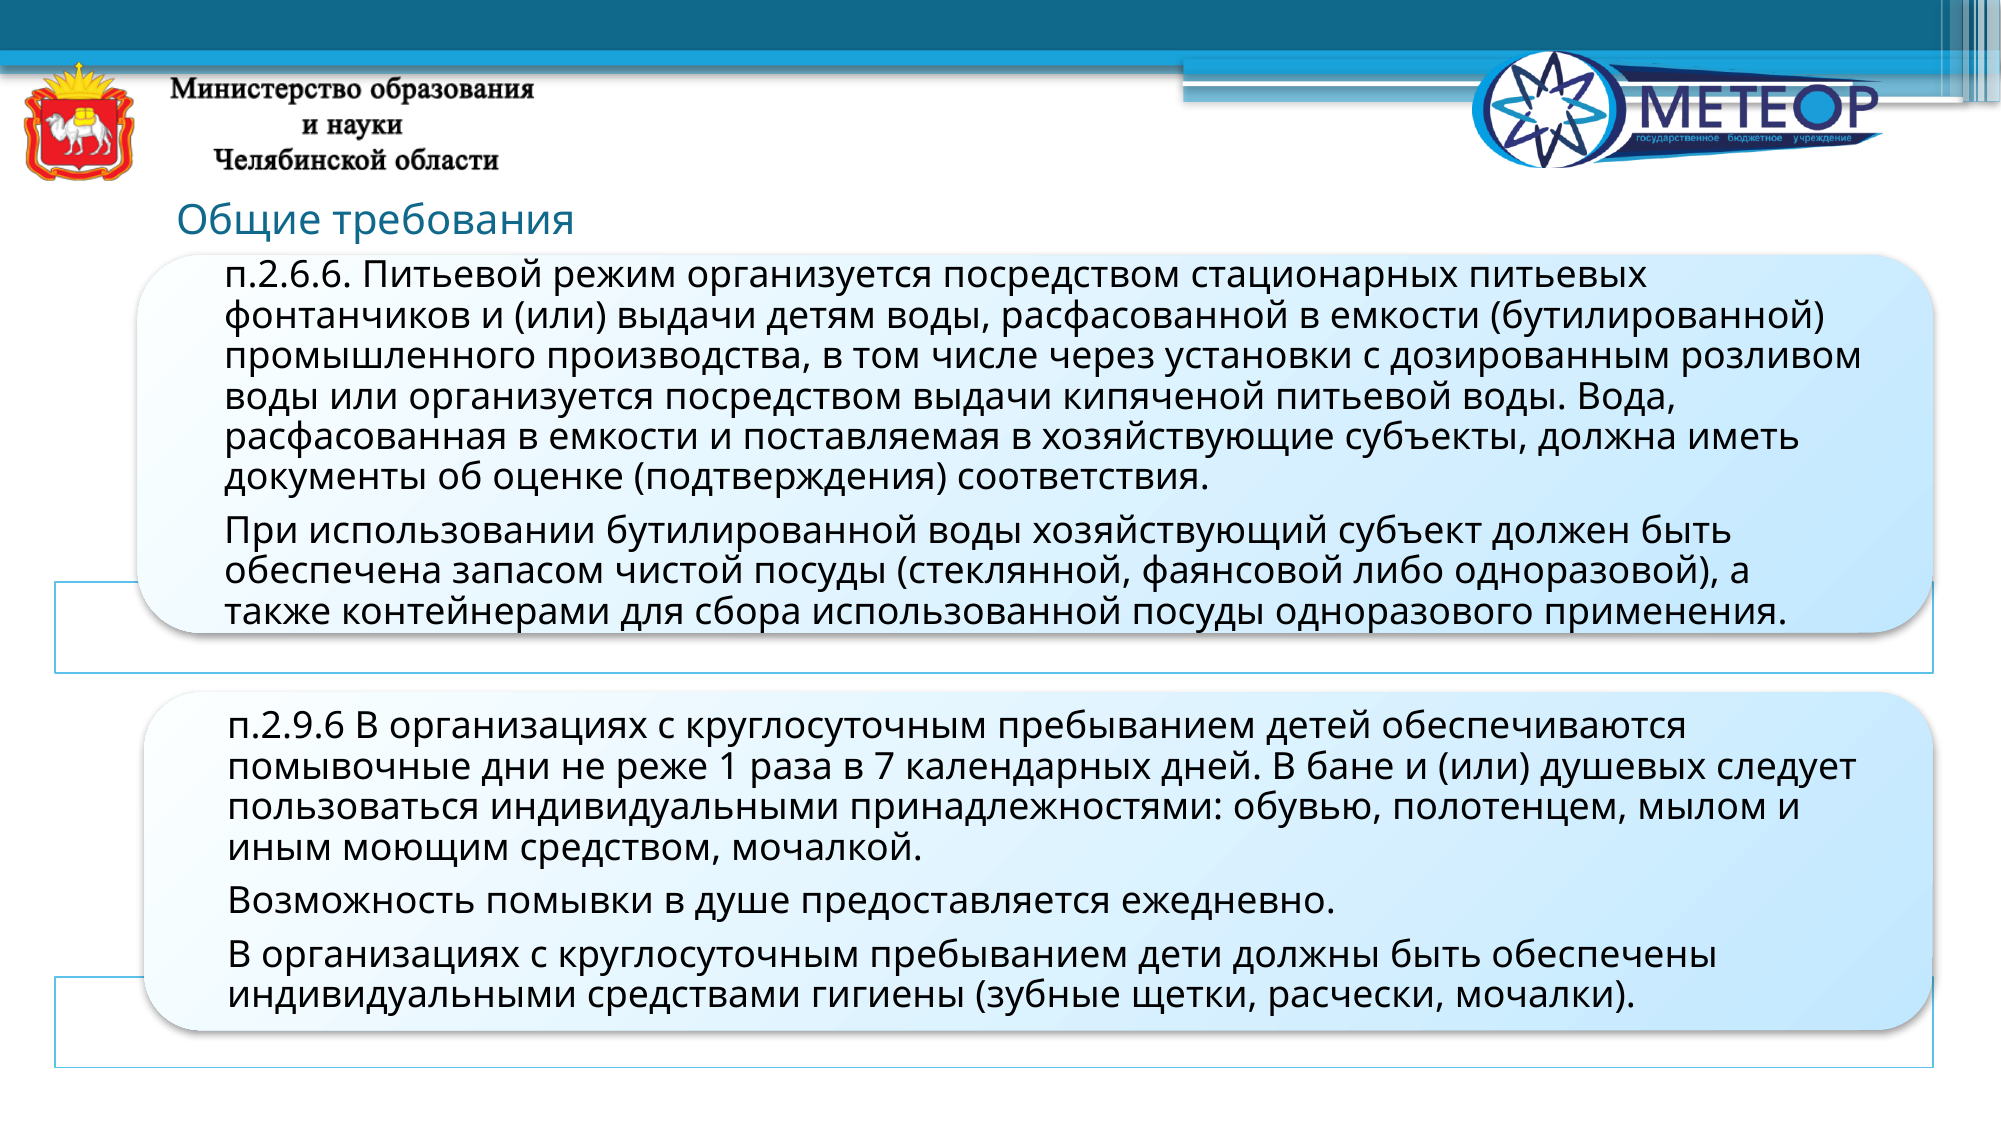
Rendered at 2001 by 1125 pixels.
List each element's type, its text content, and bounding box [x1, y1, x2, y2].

picture [1484, 51, 1883, 168]
picture [1472, 119, 1530, 168]
picture [0, 61, 591, 193]
picture [1472, 51, 1529, 100]
title Общие требования [161, 180, 1962, 301]
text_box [54, 255, 1934, 1071]
